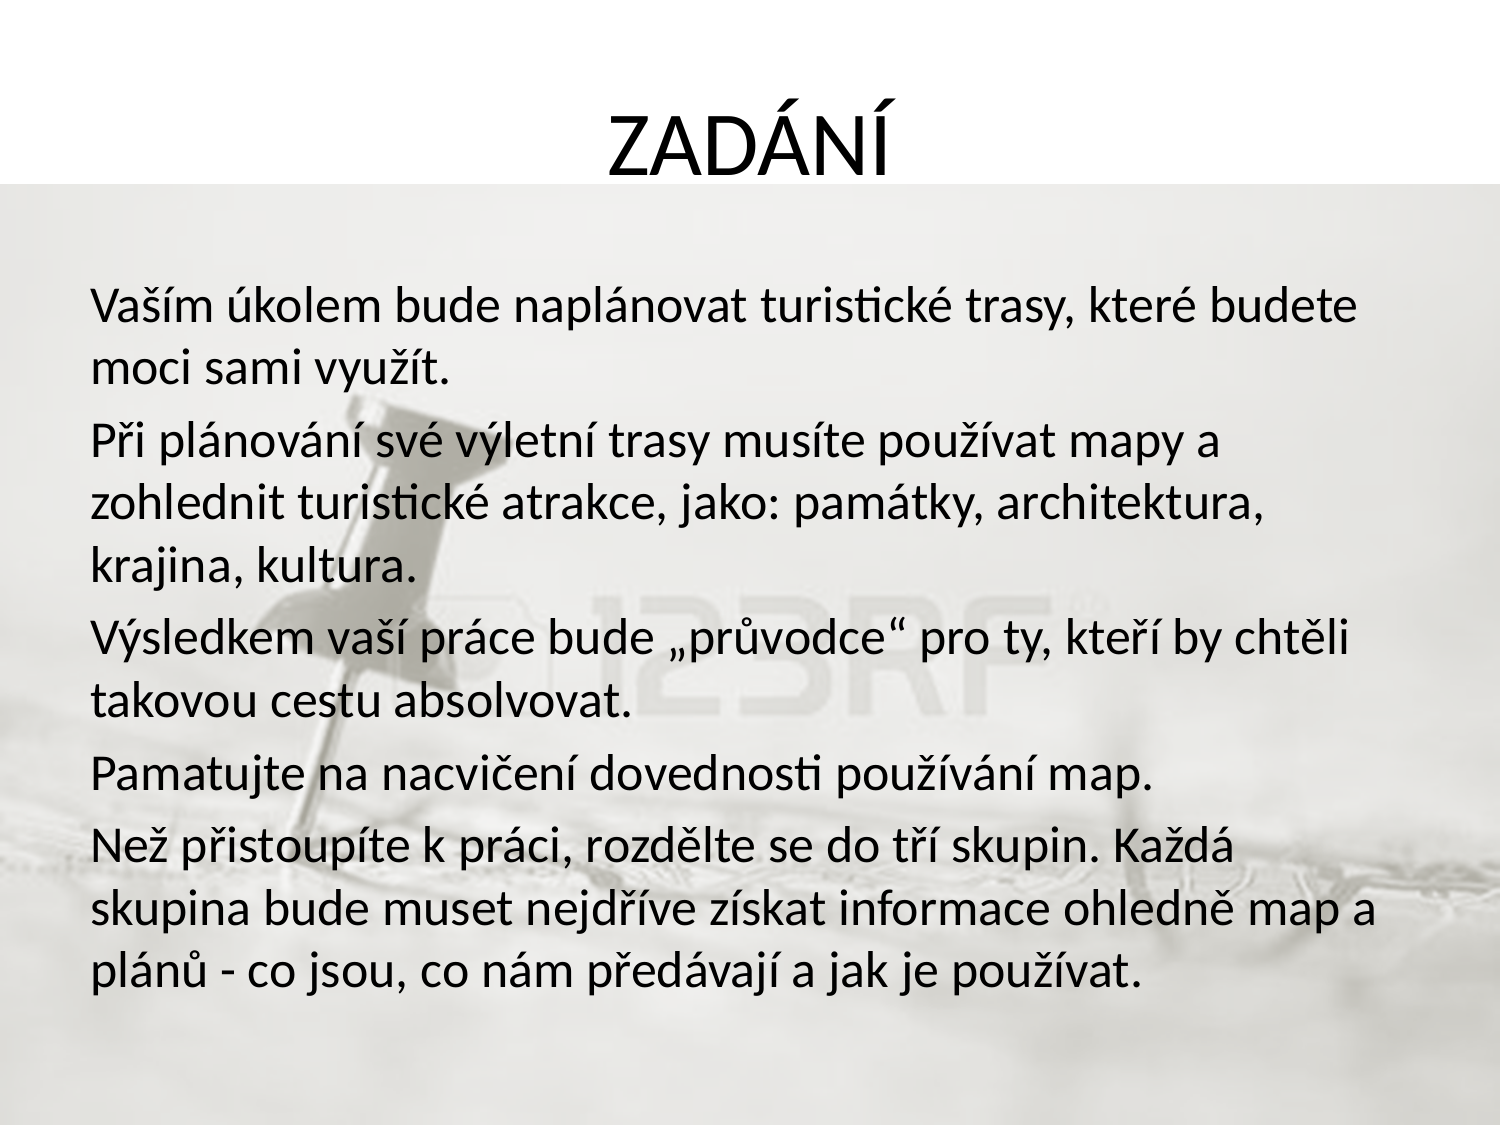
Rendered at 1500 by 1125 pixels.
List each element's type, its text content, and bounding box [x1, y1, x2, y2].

title ZADÁNÍ [75, 45, 1425, 183]
picture [0, 184, 1500, 1125]
